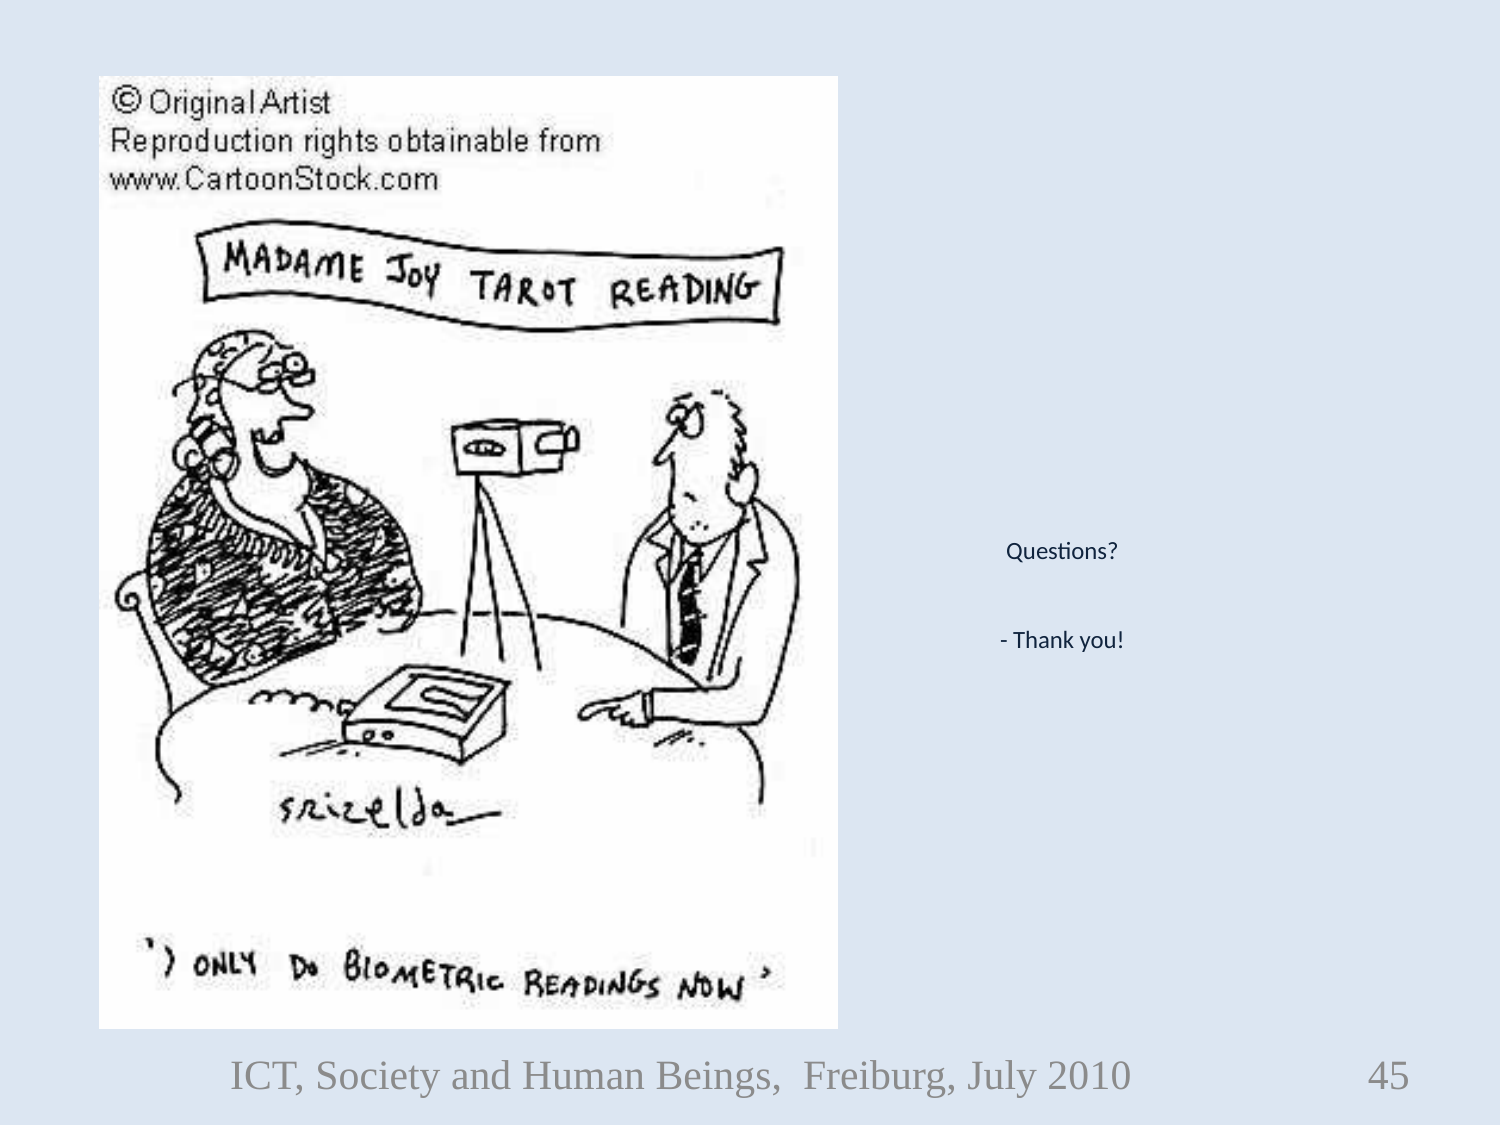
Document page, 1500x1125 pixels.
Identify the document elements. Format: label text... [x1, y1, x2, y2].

footer ICT, Society and Human Beings, Freiburg, July 2010 [125, 1042, 1074, 1103]
slide_number 45 [1074, 1042, 1425, 1103]
title Questions? - Thank you! [841, 525, 1500, 723]
picture [99, 76, 838, 1029]
